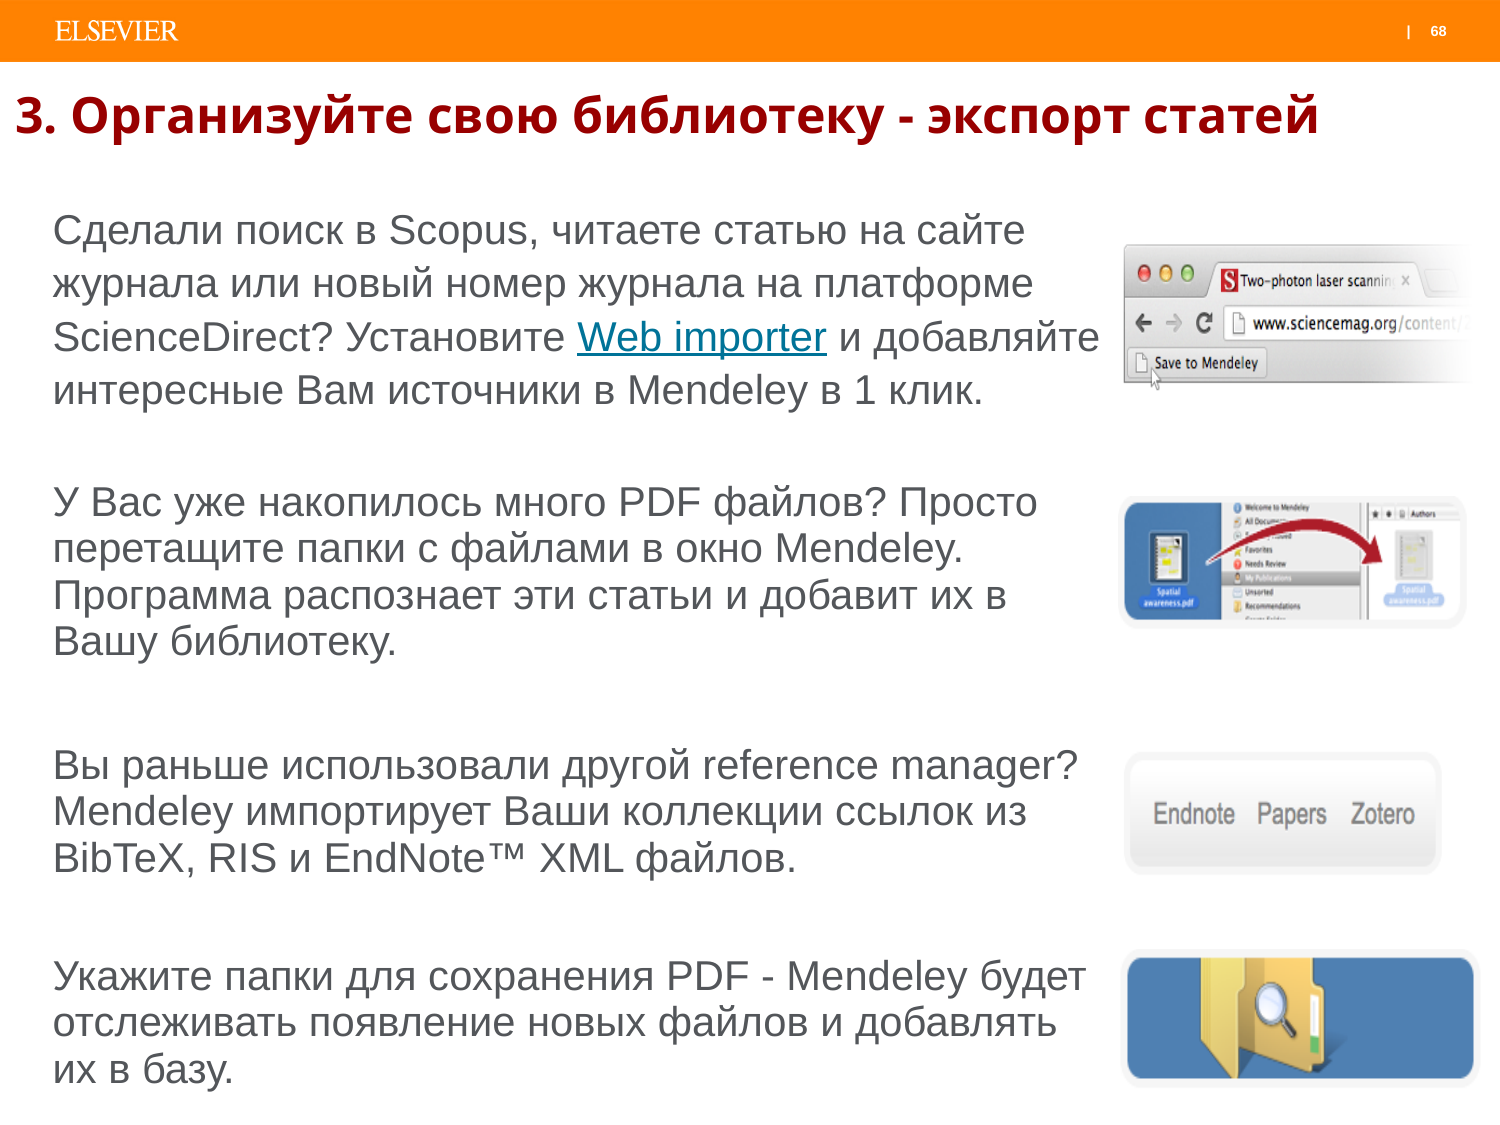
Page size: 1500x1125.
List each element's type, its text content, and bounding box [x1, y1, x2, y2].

picture [1118, 949, 1483, 1091]
table_cell Укажите папки для сохранения PDF - Mendeley будет отслеживать появление новых файлов и добавлять их в базу. [38, 917, 1115, 1125]
table_cell У Вас уже накопилось много PDF файлов? Просто перетащите папки с файлами в окно Mendeley. Программа распознает эти статьи и добавит их в Вашу библиотеку. [38, 437, 1115, 706]
picture [1118, 496, 1471, 638]
picture [0, 0, 1500, 62]
picture [1113, 233, 1477, 400]
table_cell Вы раньше использовали другой reference manager? Mendeley импортирует Ваши коллекции ссылок из BibTeX, RIS и EndNote™ XML файлов. [38, 706, 1115, 917]
table_cell [1115, 706, 1490, 917]
table_cell [1115, 437, 1490, 706]
picture [1118, 749, 1449, 881]
table_header Сделали поиск в Scopus, читаете статью на сайте журнала или новый номер журнала на платформе ScienceDirect? Установите Web importer и добавляйте интересные Вам источники в Mendeley в 1 клик. [38, 175, 1115, 437]
table_header [1115, 175, 1490, 437]
title 3. Организуйте свою библиотеку - экспорт статей [0, 62, 1350, 165]
table_cell [1115, 917, 1490, 1125]
